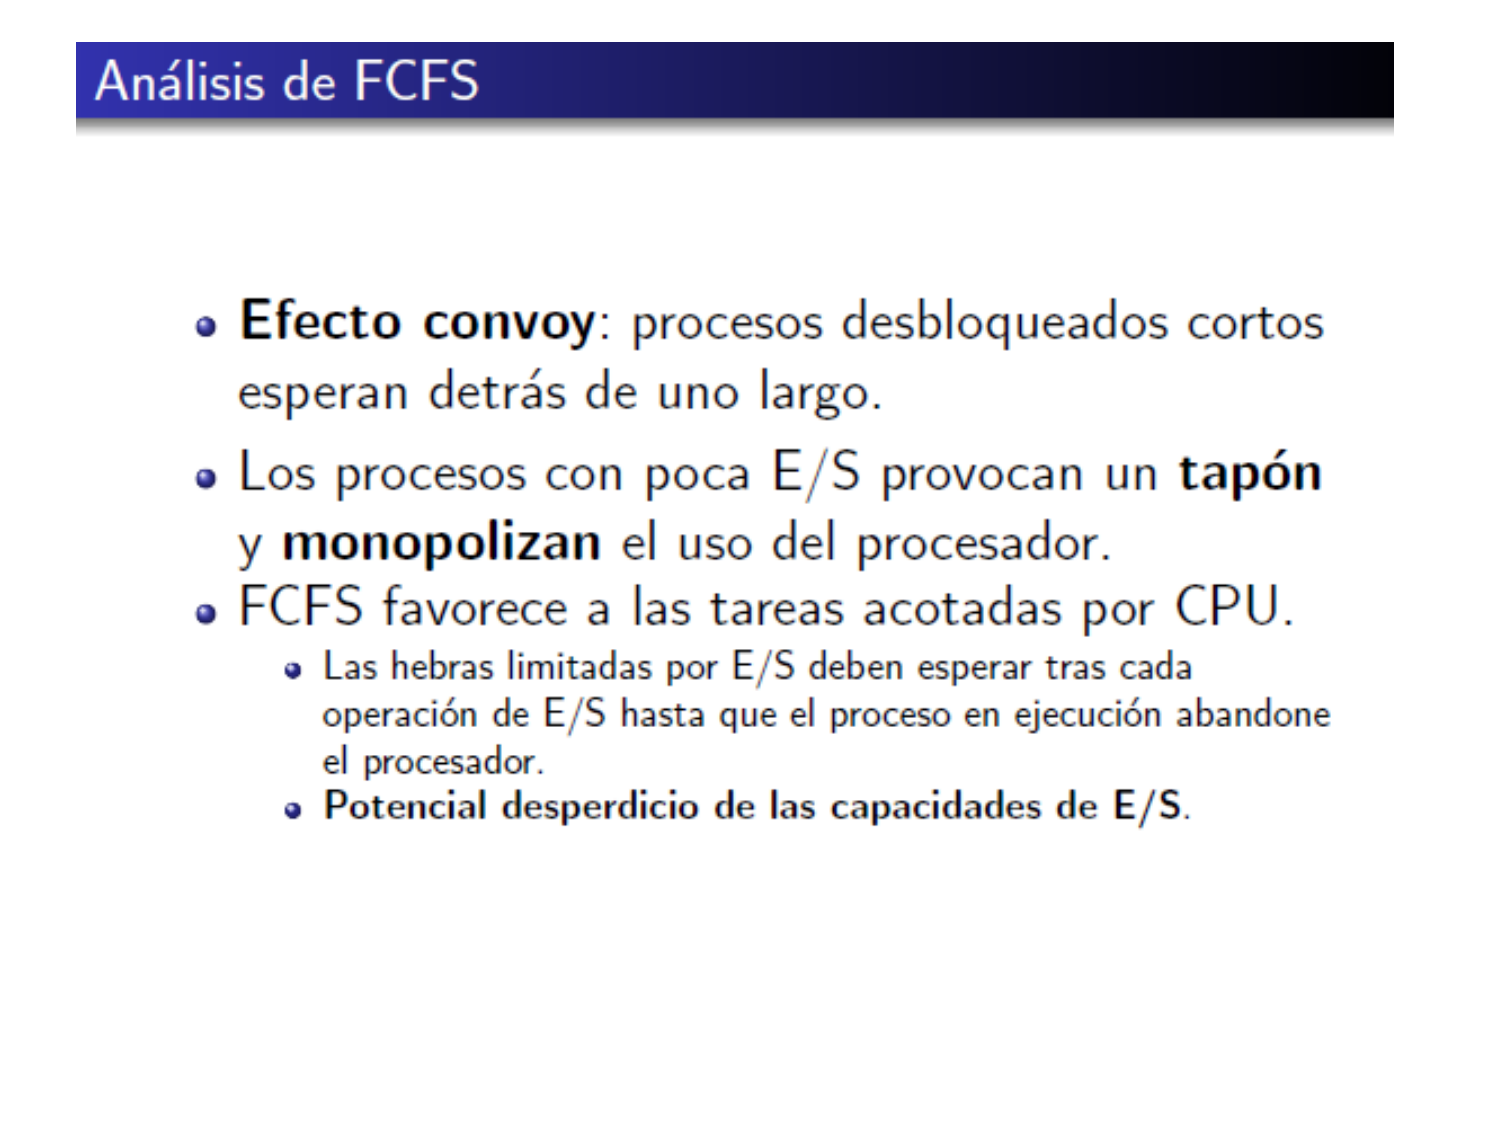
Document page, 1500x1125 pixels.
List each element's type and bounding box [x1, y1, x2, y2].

picture [76, 42, 1395, 906]
